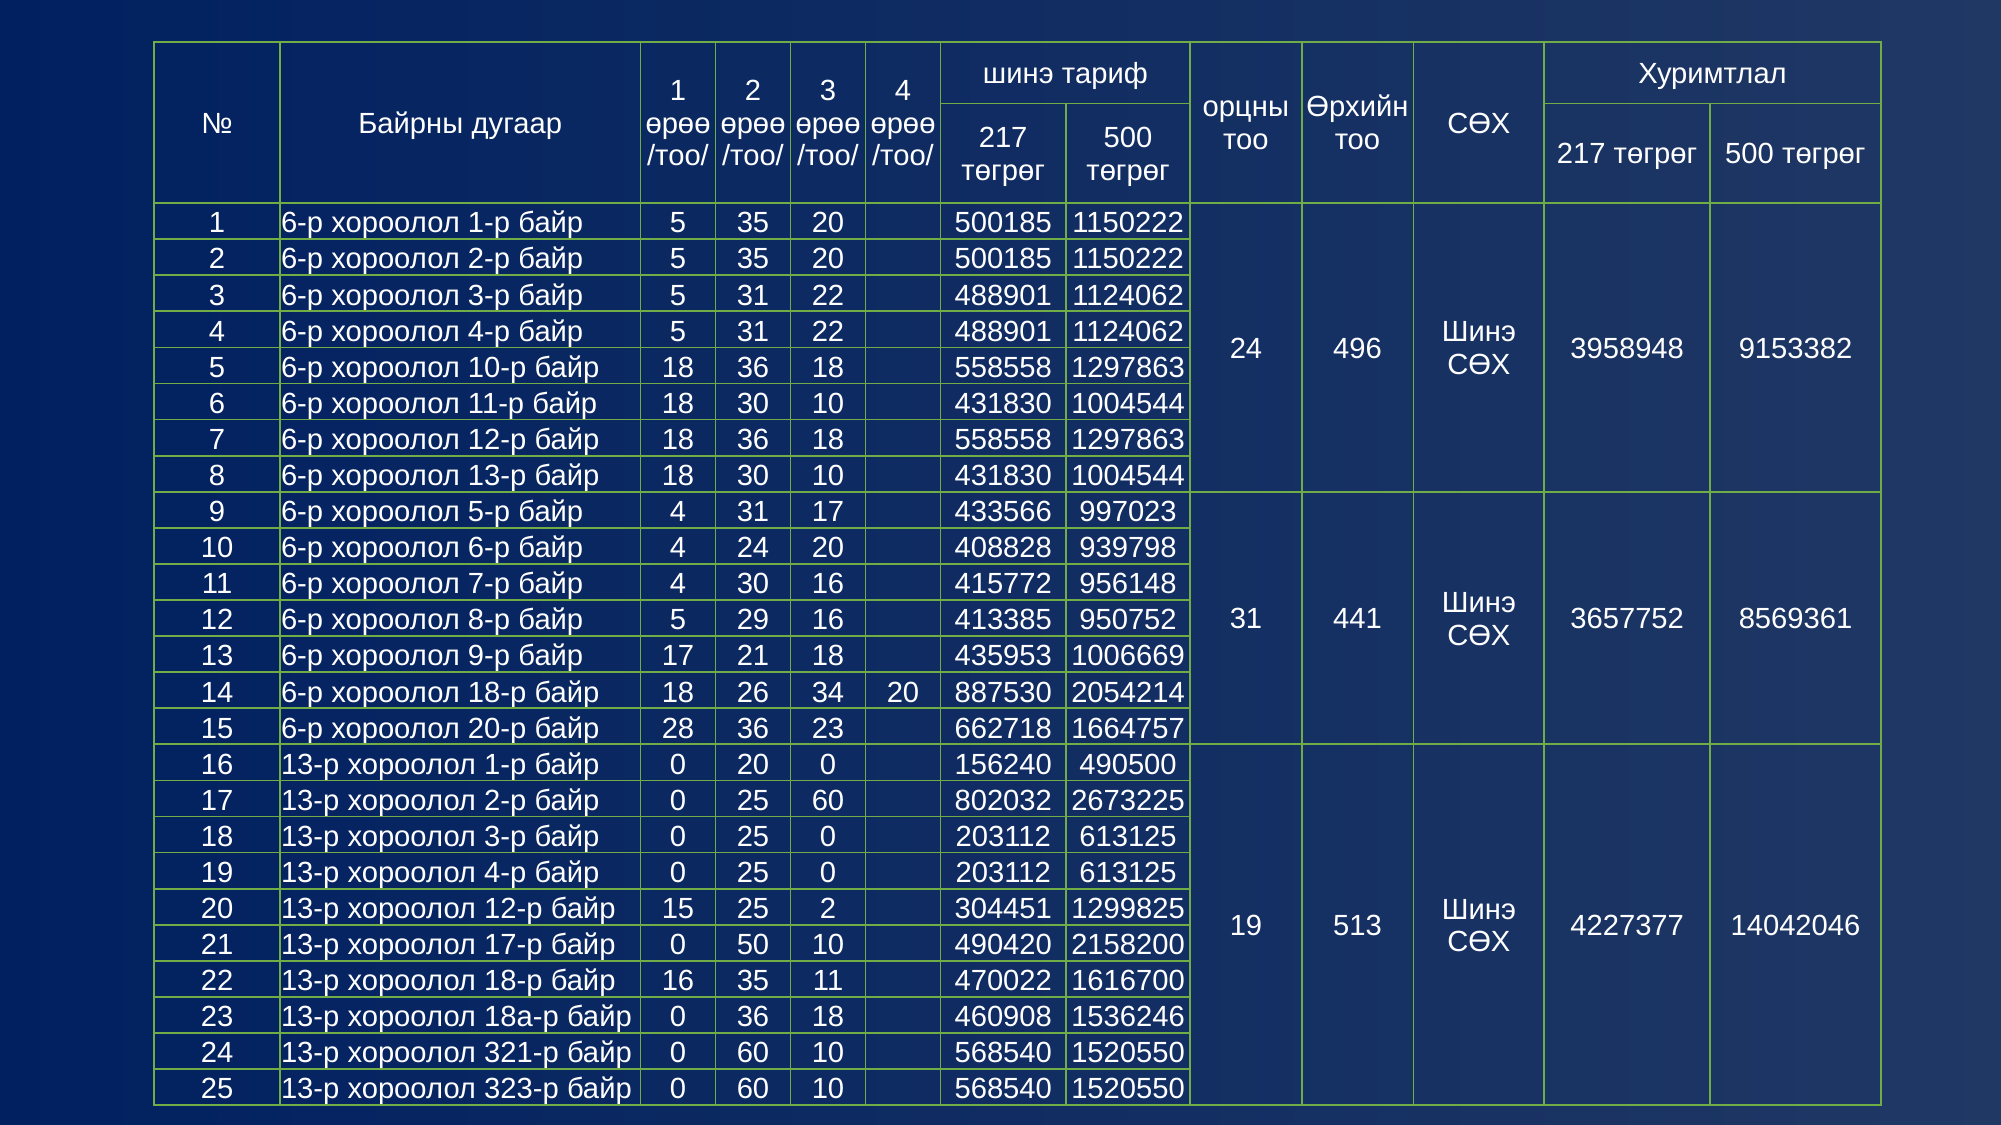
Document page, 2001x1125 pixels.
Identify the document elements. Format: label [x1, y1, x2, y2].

table_cell [941, 853, 1065, 888]
table_cell [641, 817, 715, 852]
table_cell [281, 853, 640, 888]
table_cell [281, 348, 640, 383]
table_cell [281, 1070, 640, 1104]
table_cell [1067, 926, 1189, 960]
table_cell [941, 781, 1065, 816]
table_cell [1414, 745, 1543, 1104]
table_cell [866, 565, 940, 599]
table_cell [866, 709, 940, 743]
table_cell [716, 745, 790, 780]
table_cell [281, 637, 640, 671]
table_cell [866, 962, 940, 996]
table_cell [281, 817, 640, 852]
table_cell [716, 240, 790, 274]
table_cell [281, 457, 640, 491]
table_cell [866, 601, 940, 635]
table_cell [1303, 745, 1413, 1104]
table_cell [1303, 493, 1413, 743]
table_cell [866, 745, 940, 780]
table_cell [941, 1070, 1065, 1104]
table_cell [1067, 104, 1189, 202]
table_cell [716, 1034, 790, 1068]
table_cell [155, 240, 279, 274]
table_cell [641, 601, 715, 635]
table_cell [281, 204, 640, 238]
table_cell [791, 962, 865, 996]
table_cell [1067, 384, 1189, 419]
table_cell [1711, 204, 1880, 491]
table_cell [866, 312, 940, 347]
table_cell [941, 817, 1065, 852]
table_cell [716, 890, 790, 924]
table_cell [716, 853, 790, 888]
table_cell [281, 493, 640, 527]
table_cell [791, 420, 865, 455]
table_cell [155, 817, 279, 852]
table_cell [791, 204, 865, 238]
table_cell [941, 637, 1065, 671]
table_cell [641, 1070, 715, 1104]
table_cell [281, 384, 640, 419]
table_cell [791, 493, 865, 527]
table_cell [281, 565, 640, 599]
table_cell [155, 601, 279, 635]
table_cell [941, 420, 1065, 455]
table_cell [791, 998, 865, 1032]
table_cell [641, 926, 715, 960]
table_cell [866, 493, 940, 527]
table_cell [791, 745, 865, 780]
table_cell [791, 1070, 865, 1104]
table_cell [281, 998, 640, 1032]
table_cell [791, 529, 865, 563]
table_cell [791, 565, 865, 599]
table_cell [791, 240, 865, 274]
table_cell [1067, 204, 1189, 238]
table_cell [155, 673, 279, 707]
table_cell [281, 420, 640, 455]
table_cell [641, 781, 715, 816]
table_cell [1191, 204, 1301, 491]
table_cell [1067, 457, 1189, 491]
table_cell [716, 348, 790, 383]
table_cell [641, 637, 715, 671]
table_cell [866, 817, 940, 852]
table_cell [716, 312, 790, 347]
table_cell [716, 529, 790, 563]
table_cell [1414, 204, 1543, 491]
table_cell [641, 457, 715, 491]
table_cell [1067, 817, 1189, 852]
table_cell [791, 276, 865, 310]
table_header [716, 43, 790, 202]
table_cell [791, 673, 865, 707]
table_cell [155, 529, 279, 563]
table_cell [866, 240, 940, 274]
table_cell [866, 781, 940, 816]
table_cell [1067, 781, 1189, 816]
table_cell [941, 1034, 1065, 1068]
table_cell [716, 601, 790, 635]
table_cell [155, 890, 279, 924]
table_cell [1191, 493, 1301, 743]
table_cell [155, 276, 279, 310]
table_cell [641, 348, 715, 383]
table_cell [791, 384, 865, 419]
table_header [1414, 43, 1543, 202]
table_cell [1067, 1070, 1189, 1104]
table_cell [155, 962, 279, 996]
table_cell [941, 998, 1065, 1032]
table_cell [641, 204, 715, 238]
table_cell [1711, 745, 1880, 1104]
table_cell [791, 890, 865, 924]
table_cell [155, 384, 279, 419]
table_cell [941, 529, 1065, 563]
table_cell [1414, 493, 1543, 743]
table_cell [641, 853, 715, 888]
table_cell [941, 962, 1065, 996]
table_cell [866, 529, 940, 563]
table_cell [281, 745, 640, 780]
table_cell [716, 565, 790, 599]
table_cell [155, 457, 279, 491]
table_cell [716, 926, 790, 960]
table_cell [1067, 276, 1189, 310]
table_cell [866, 673, 940, 707]
table_cell [866, 1070, 940, 1104]
table_cell [155, 745, 279, 780]
table_cell [281, 276, 640, 310]
table_cell [716, 998, 790, 1032]
table_cell [641, 493, 715, 527]
table_cell [1067, 529, 1189, 563]
table_cell [941, 457, 1065, 491]
table_cell [281, 781, 640, 816]
table_cell [1545, 104, 1709, 202]
table_header [1545, 43, 1880, 103]
table_cell [641, 420, 715, 455]
table_header [791, 43, 865, 202]
table_cell [1067, 637, 1189, 671]
table_cell [1191, 745, 1301, 1104]
table_cell [155, 1070, 279, 1104]
table_cell [791, 312, 865, 347]
table_cell [155, 204, 279, 238]
table_cell [641, 529, 715, 563]
table_cell [641, 745, 715, 780]
table_cell [1067, 709, 1189, 743]
table_cell [641, 998, 715, 1032]
table_cell [941, 926, 1065, 960]
table_cell [641, 1034, 715, 1068]
table_cell [866, 204, 940, 238]
table_cell [866, 853, 940, 888]
table_cell [866, 998, 940, 1032]
table_cell [941, 204, 1065, 238]
table_cell [791, 817, 865, 852]
table_cell [1067, 565, 1189, 599]
table_cell [941, 493, 1065, 527]
table_cell [155, 853, 279, 888]
table_cell [941, 601, 1065, 635]
table_cell [716, 493, 790, 527]
table_cell [641, 384, 715, 419]
table_cell [941, 384, 1065, 419]
table_cell [1067, 240, 1189, 274]
table_cell [1067, 601, 1189, 635]
table_cell [155, 565, 279, 599]
table_cell [791, 637, 865, 671]
table_cell [641, 890, 715, 924]
table_cell [791, 781, 865, 816]
table_cell [1067, 1034, 1189, 1068]
table_cell [716, 781, 790, 816]
table_cell [1545, 493, 1709, 743]
table_cell [641, 312, 715, 347]
table_header [1191, 43, 1301, 202]
table_cell [155, 420, 279, 455]
table_cell [866, 926, 940, 960]
table_cell [866, 637, 940, 671]
table_cell [1303, 204, 1413, 491]
table_cell [716, 673, 790, 707]
table_cell [1067, 348, 1189, 383]
table_cell [641, 709, 715, 743]
table_cell [716, 817, 790, 852]
table_cell [155, 1034, 279, 1068]
table_cell [1067, 312, 1189, 347]
table_cell [1067, 420, 1189, 455]
table_cell [1067, 998, 1189, 1032]
table_cell [281, 962, 640, 996]
table_cell [866, 457, 940, 491]
table_cell [716, 420, 790, 455]
table_cell [641, 276, 715, 310]
table_cell [155, 637, 279, 671]
table_cell [281, 240, 640, 274]
table_cell [791, 926, 865, 960]
table_cell [941, 240, 1065, 274]
table_cell [1067, 962, 1189, 996]
table_cell [791, 348, 865, 383]
table_cell [866, 384, 940, 419]
table_cell [791, 601, 865, 635]
table_cell [866, 420, 940, 455]
table_cell [941, 312, 1065, 347]
table_header [155, 43, 279, 202]
table_cell [155, 926, 279, 960]
table_cell [155, 493, 279, 527]
table_cell [716, 384, 790, 419]
table_header [641, 43, 715, 202]
table_cell [281, 601, 640, 635]
table_cell [866, 276, 940, 310]
table_cell [866, 1034, 940, 1068]
table_cell [716, 962, 790, 996]
table_cell [791, 1034, 865, 1068]
table_cell [641, 565, 715, 599]
table_header [281, 43, 640, 202]
table_cell [281, 709, 640, 743]
table_cell [791, 853, 865, 888]
table_cell [716, 1070, 790, 1104]
table_cell [281, 673, 640, 707]
table_cell [941, 709, 1065, 743]
table_cell [281, 1034, 640, 1068]
table_cell [941, 890, 1065, 924]
table_cell [716, 637, 790, 671]
table_cell [941, 276, 1065, 310]
table_cell [941, 565, 1065, 599]
table_cell [1067, 853, 1189, 888]
table_cell [281, 312, 640, 347]
table_header [941, 43, 1189, 103]
table_cell [281, 926, 640, 960]
table_cell [716, 457, 790, 491]
table_cell [281, 529, 640, 563]
table_cell [1067, 745, 1189, 780]
table_cell [941, 673, 1065, 707]
table_cell [791, 709, 865, 743]
table_cell [155, 998, 279, 1032]
table_cell [1545, 204, 1709, 491]
table_cell [866, 348, 940, 383]
table_cell [155, 709, 279, 743]
table_cell [155, 348, 279, 383]
table_cell [1711, 104, 1880, 202]
table_cell [941, 348, 1065, 383]
table_header [1303, 43, 1413, 202]
table_cell [155, 781, 279, 816]
table_cell [1711, 493, 1880, 743]
table_cell [791, 457, 865, 491]
table_cell [716, 709, 790, 743]
table_cell [716, 204, 790, 238]
table_cell [866, 890, 940, 924]
table_cell [1067, 890, 1189, 924]
table_cell [716, 276, 790, 310]
text_box [0, 0, 2000, 1125]
table_cell [941, 104, 1065, 202]
table_cell [941, 745, 1065, 780]
table_cell [155, 312, 279, 347]
table_cell [1545, 745, 1709, 1104]
table_cell [641, 240, 715, 274]
table_cell [1067, 493, 1189, 527]
table_cell [641, 673, 715, 707]
table_header [866, 43, 940, 202]
table_cell [281, 890, 640, 924]
table_cell [1067, 673, 1189, 707]
table_cell [641, 962, 715, 996]
